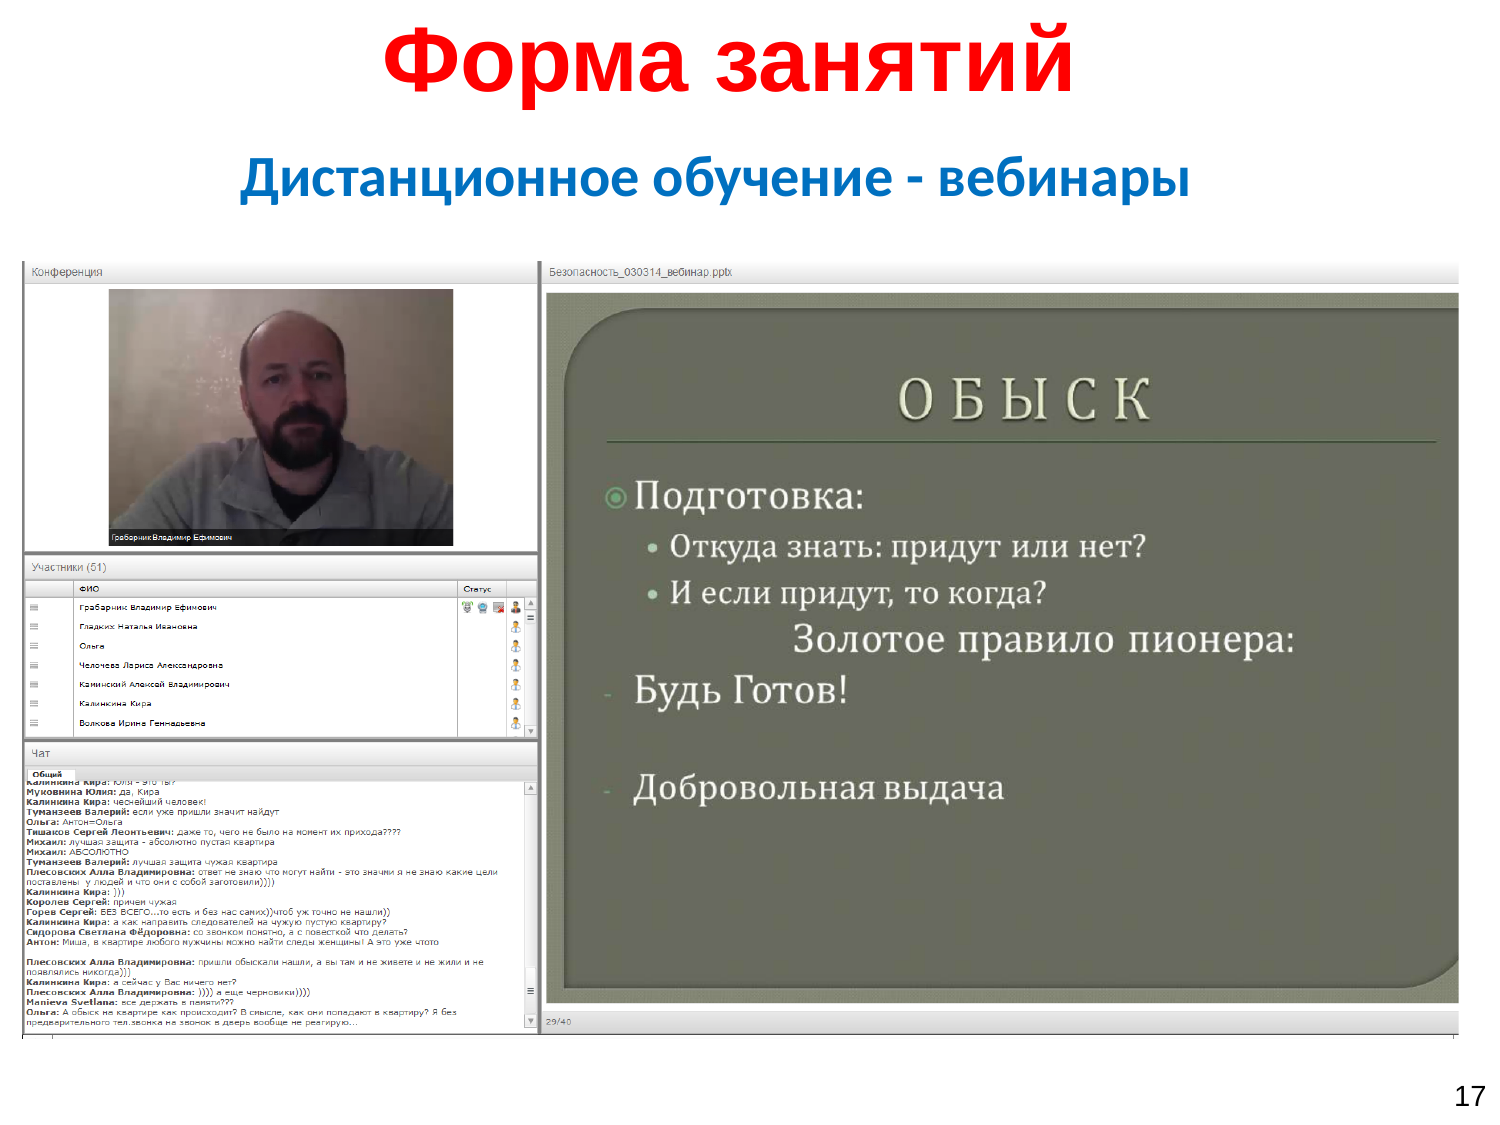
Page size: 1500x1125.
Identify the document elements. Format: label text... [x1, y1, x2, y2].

slide_number 17 [1151, 1069, 1500, 1125]
text_box Дистанционное обучение - вебинары [7, 123, 1439, 222]
picture [21, 260, 1459, 1039]
text_box Форма занятий [0, 7, 1459, 102]
